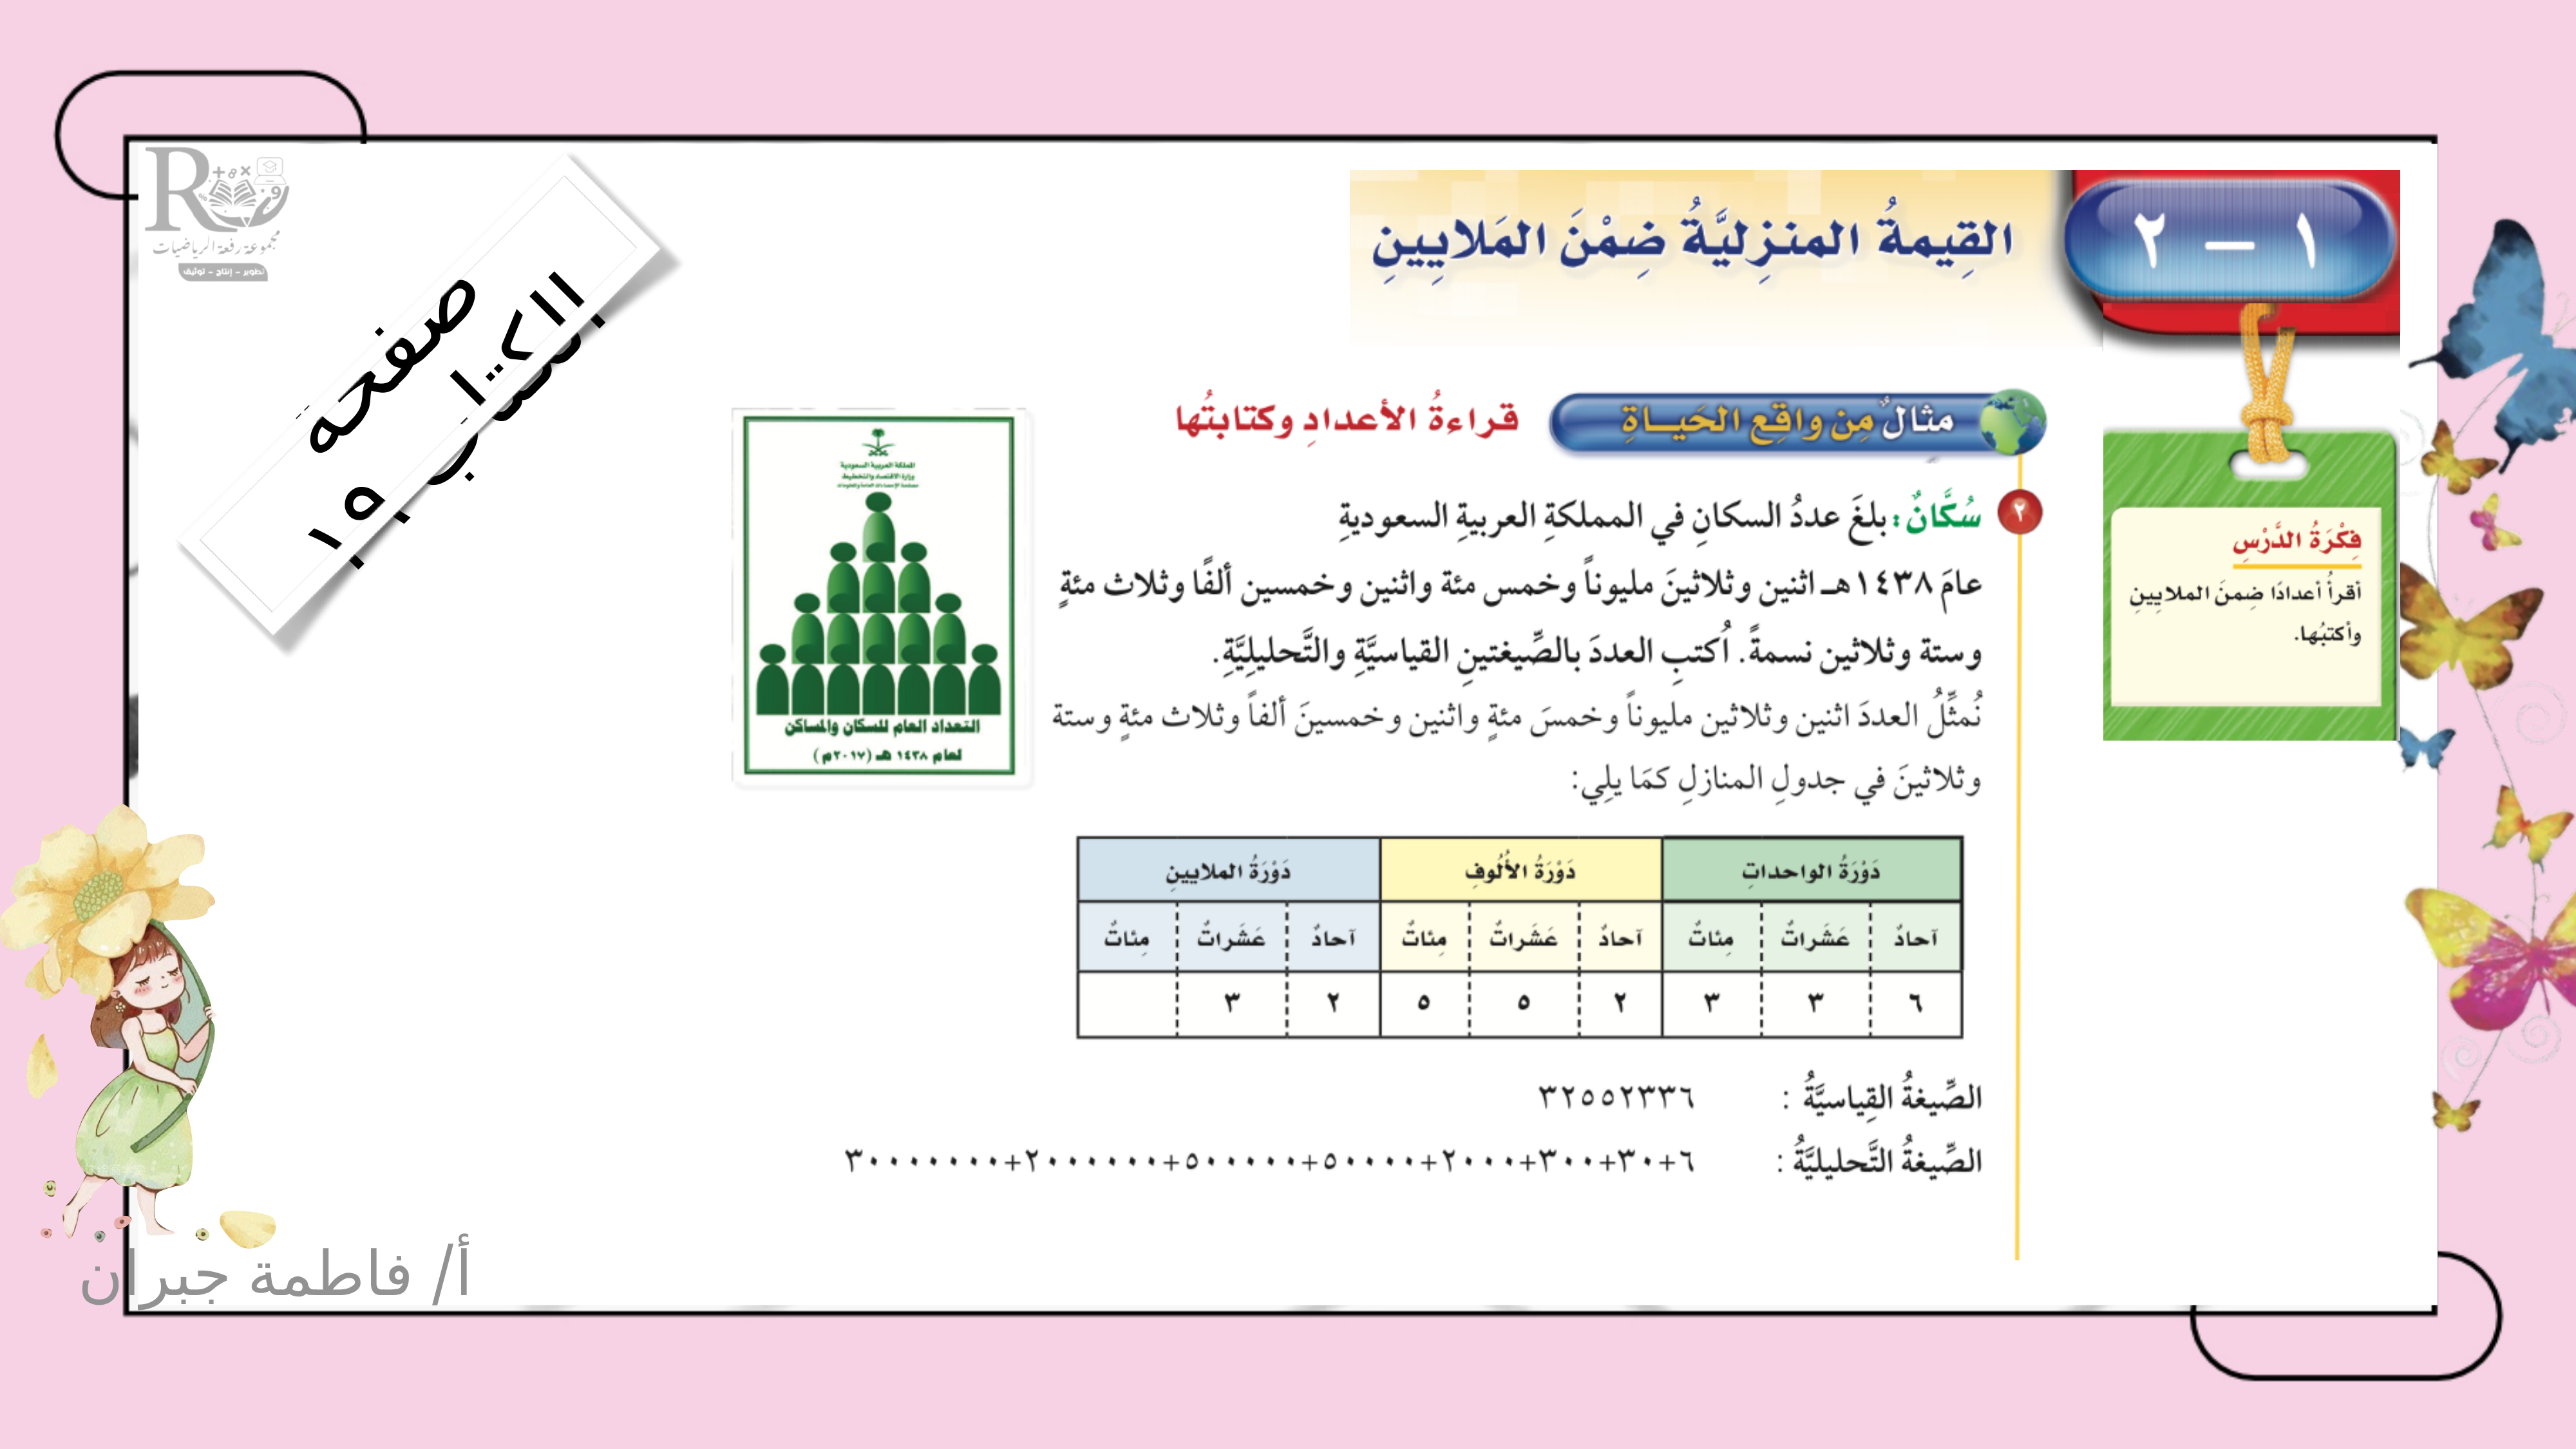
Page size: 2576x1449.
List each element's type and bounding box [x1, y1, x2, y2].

text_box [1350, 170, 2400, 741]
text_box [147, 319, 712, 488]
picture [0, 803, 276, 1249]
text_box [0, 0, 2576, 1449]
picture [137, 145, 303, 290]
picture [2138, 329, 2576, 1036]
picture [687, 346, 2102, 1261]
